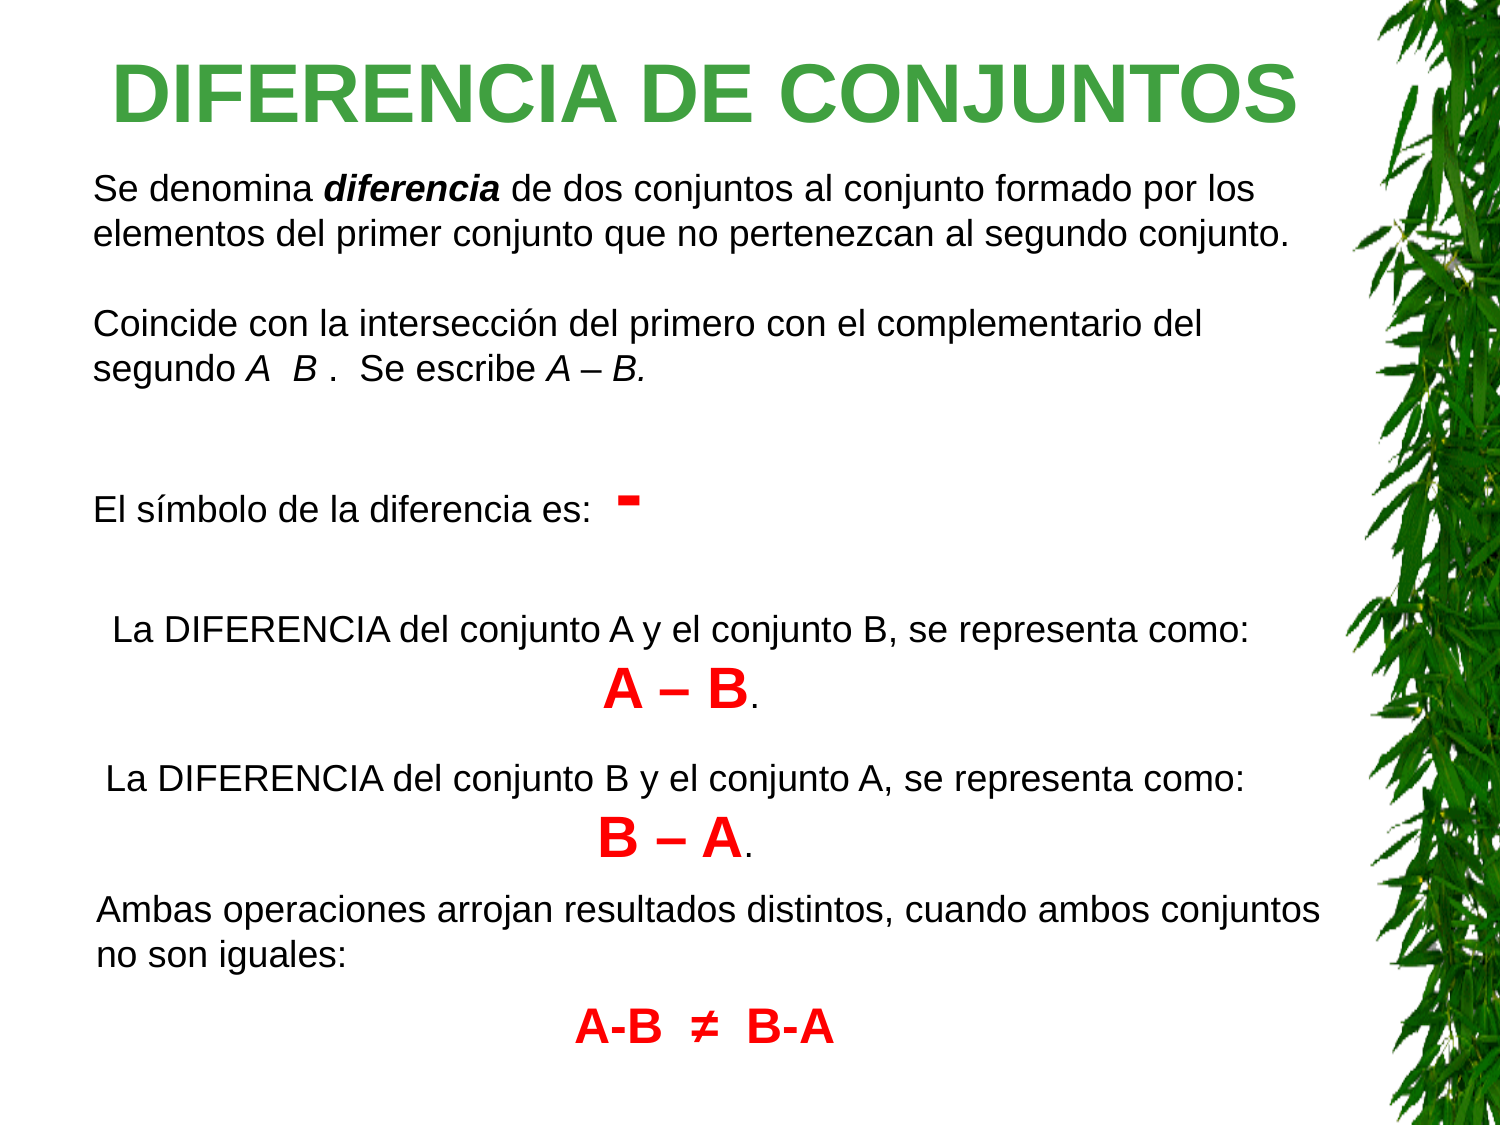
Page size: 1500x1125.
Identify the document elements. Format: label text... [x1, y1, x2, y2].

picture [1328, 0, 1500, 1125]
text_box Ambas operaciones arrojan resultados distintos, cuando ambos conjuntos no son iguales: [81, 877, 1365, 983]
text_box La DIFERENCIA del conjunto A y el conjunto B, se representa como: A – B. [81, 597, 1282, 728]
text_box A-B ≠ B-A [559, 986, 851, 1061]
text_box Diferencia de conjuntos [96, 31, 1315, 147]
text_box La DIFERENCIA del conjunto B y el conjunto A, se representa como: B – A. [75, 746, 1276, 877]
text_box El símbolo de la diferencia es: - [78, 431, 684, 546]
